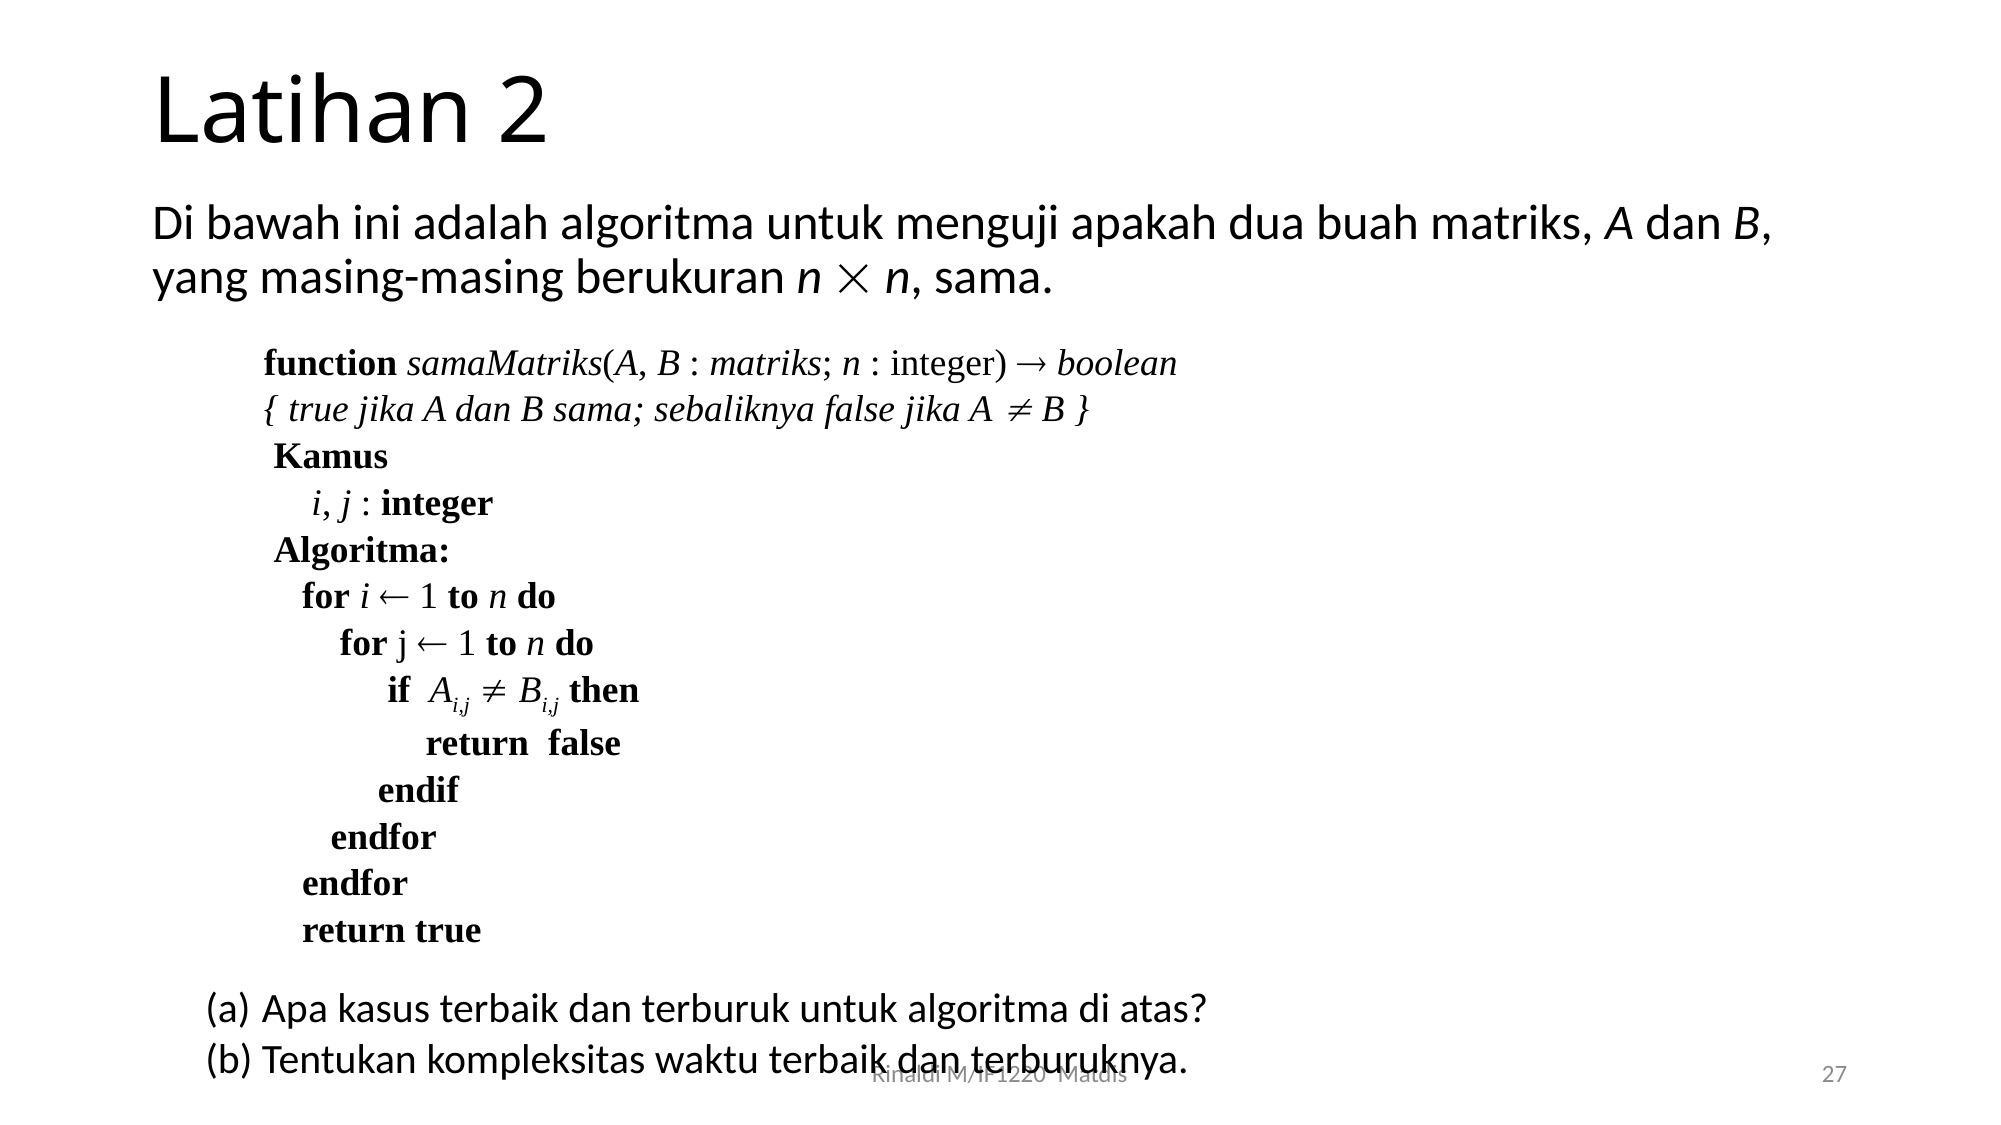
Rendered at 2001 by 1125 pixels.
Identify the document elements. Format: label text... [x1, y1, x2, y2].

list Di bawah ini adalah algoritma untuk menguji apakah dua buah matriks, A dan B, yang masing-masing berukuran n  n, sama. [137, 188, 1863, 996]
title Latihan 2 [137, 69, 1413, 157]
text_box function samaMatriks(A, B : matriks; n : integer)  boolean { true jika A dan B sama; sebaliknya false jika A  B } Kamus i, j : integer Algoritma: for i  1 to n do for j  1 to n do if Ai,j  Bi,j then return false endif endfor endfor return true [190, 328, 1758, 958]
footer Rinaldi M/IF1220 Matdis [662, 1042, 1338, 1103]
text_box Apa kasus terbaik dan terburuk untuk algoritma di atas? Tentukan kompleksitas waktu terbaik dan terburuknya. [190, 971, 1693, 1090]
slide_number 27 [1412, 1042, 1863, 1103]
